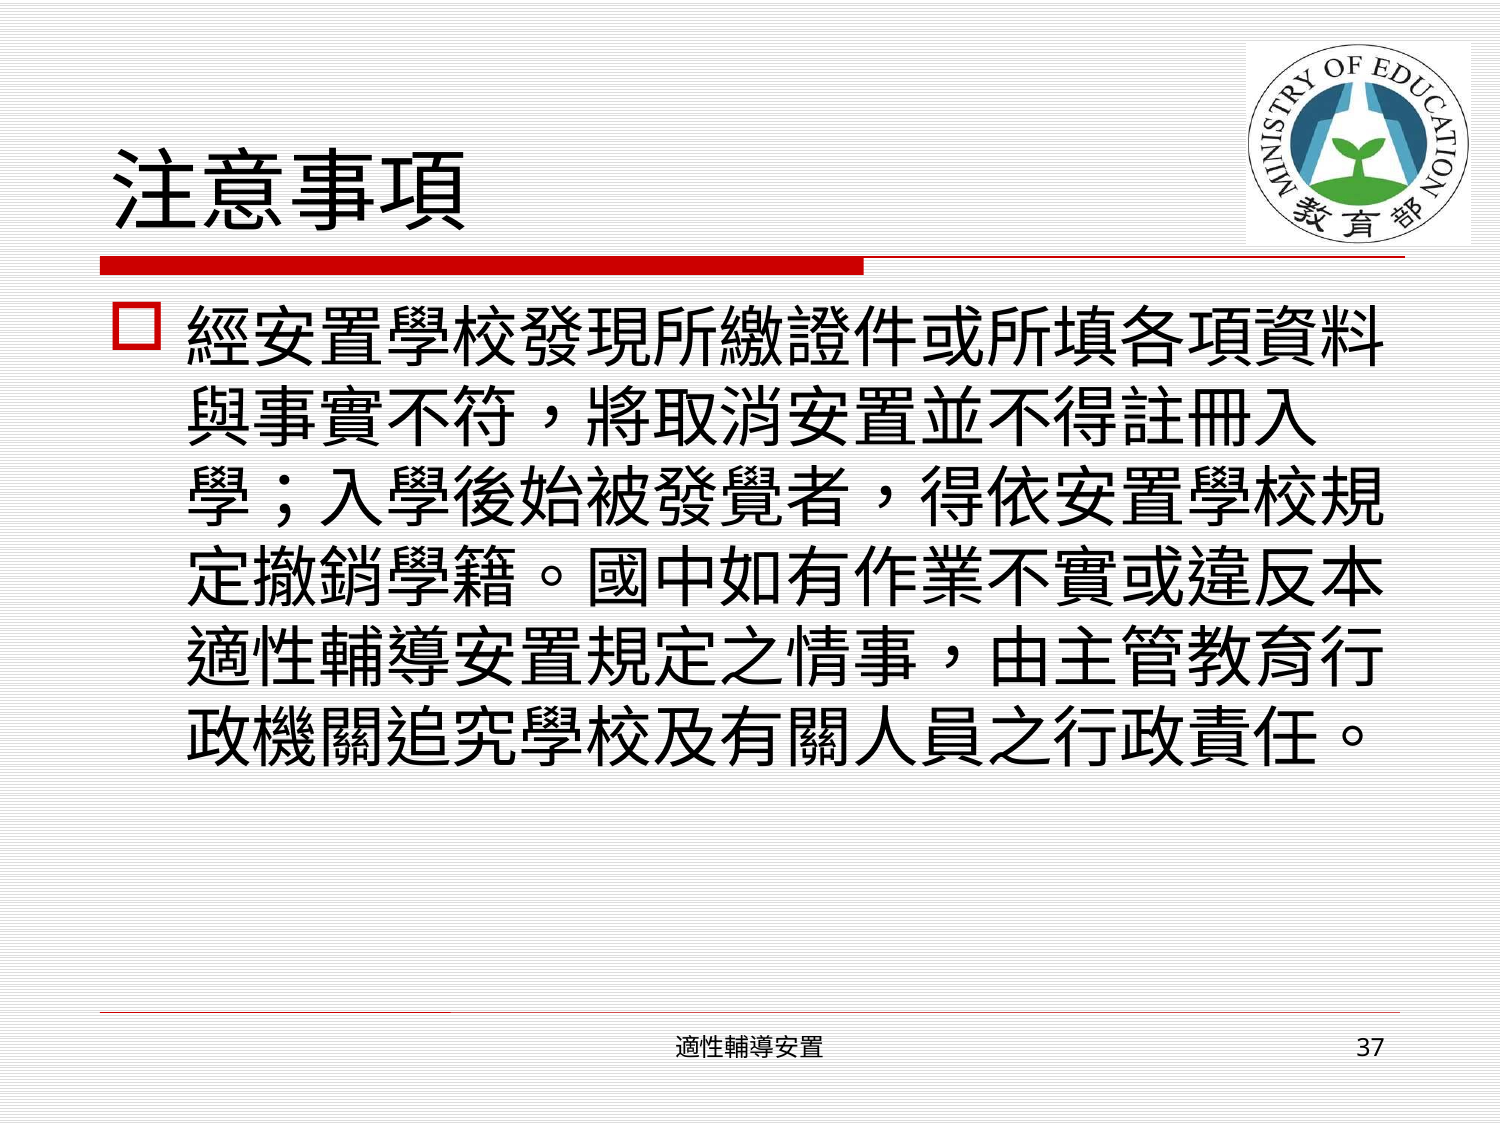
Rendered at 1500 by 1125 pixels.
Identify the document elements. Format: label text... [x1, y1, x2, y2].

footer 適性輔導安置 [512, 1024, 988, 1103]
slide_number 37 [1074, 1024, 1401, 1103]
title 注意事項 [94, 50, 1407, 250]
picture [1246, 42, 1471, 245]
list 經安置學校發現所繳證件或所填各項資料與事實不符，將取消安置並不得註冊入學；入學後始被發覺者，得依安置學校規定撤銷學籍。國中如有作業不實或違反本適性輔導安置規定之情事，由主管教育行政機關追究學校及有關人員之行政責任。 [92, 287, 1406, 988]
